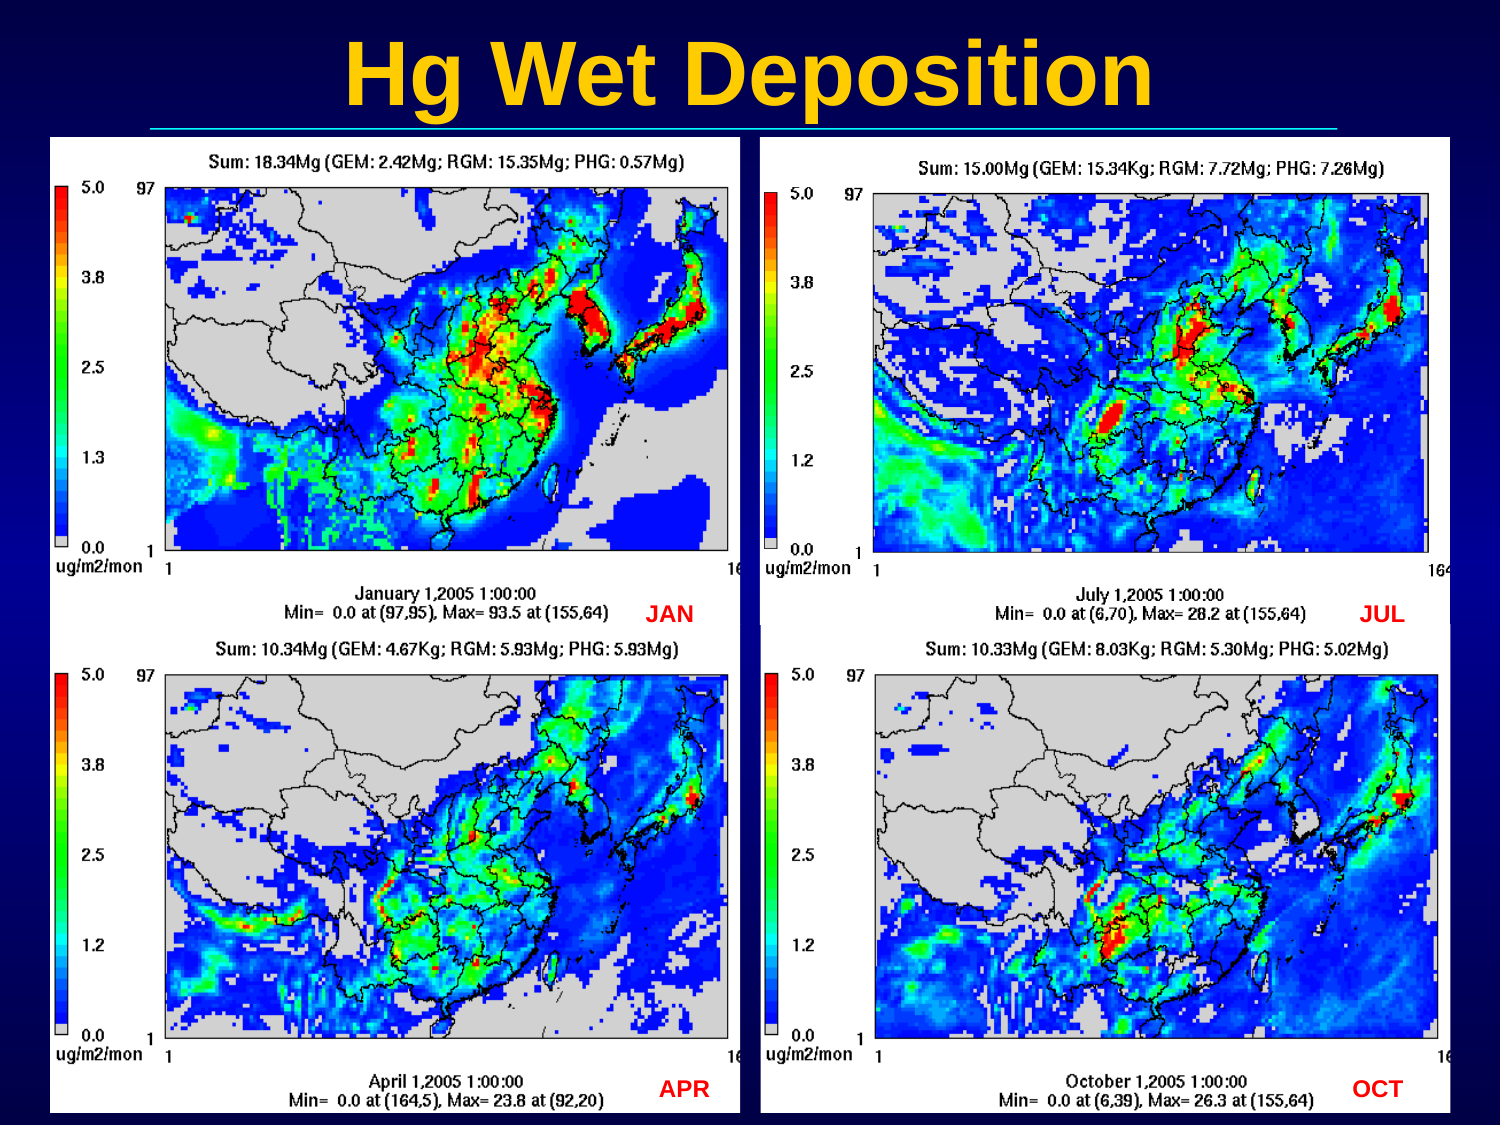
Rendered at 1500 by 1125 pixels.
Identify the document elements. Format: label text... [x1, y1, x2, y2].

title Hg Wet Deposition [74, 0, 1426, 163]
picture [49, 137, 741, 1113]
picture [759, 137, 1451, 1113]
